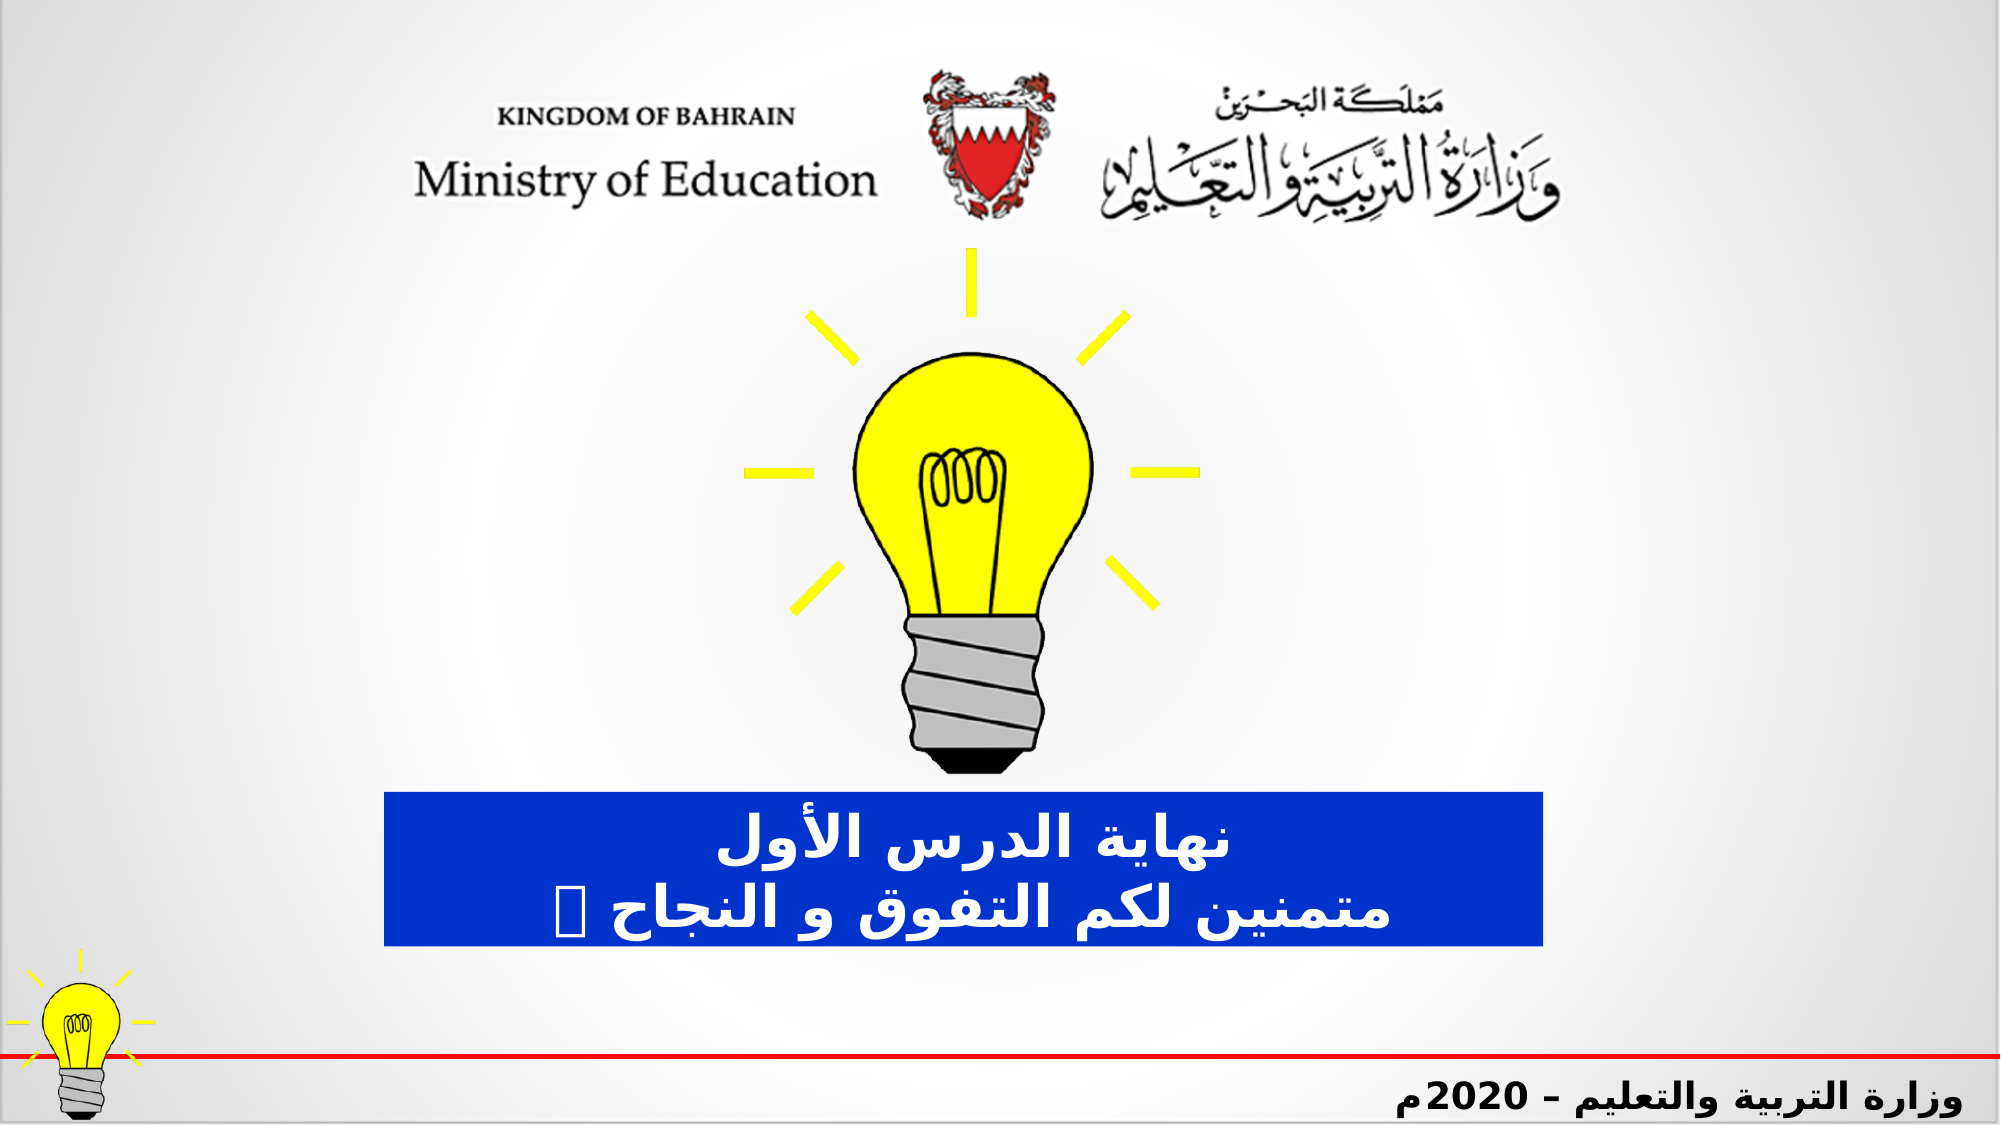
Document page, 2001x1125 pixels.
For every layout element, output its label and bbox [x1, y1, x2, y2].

text_box [0, 931, 2000, 1125]
picture [0, 0, 2000, 931]
